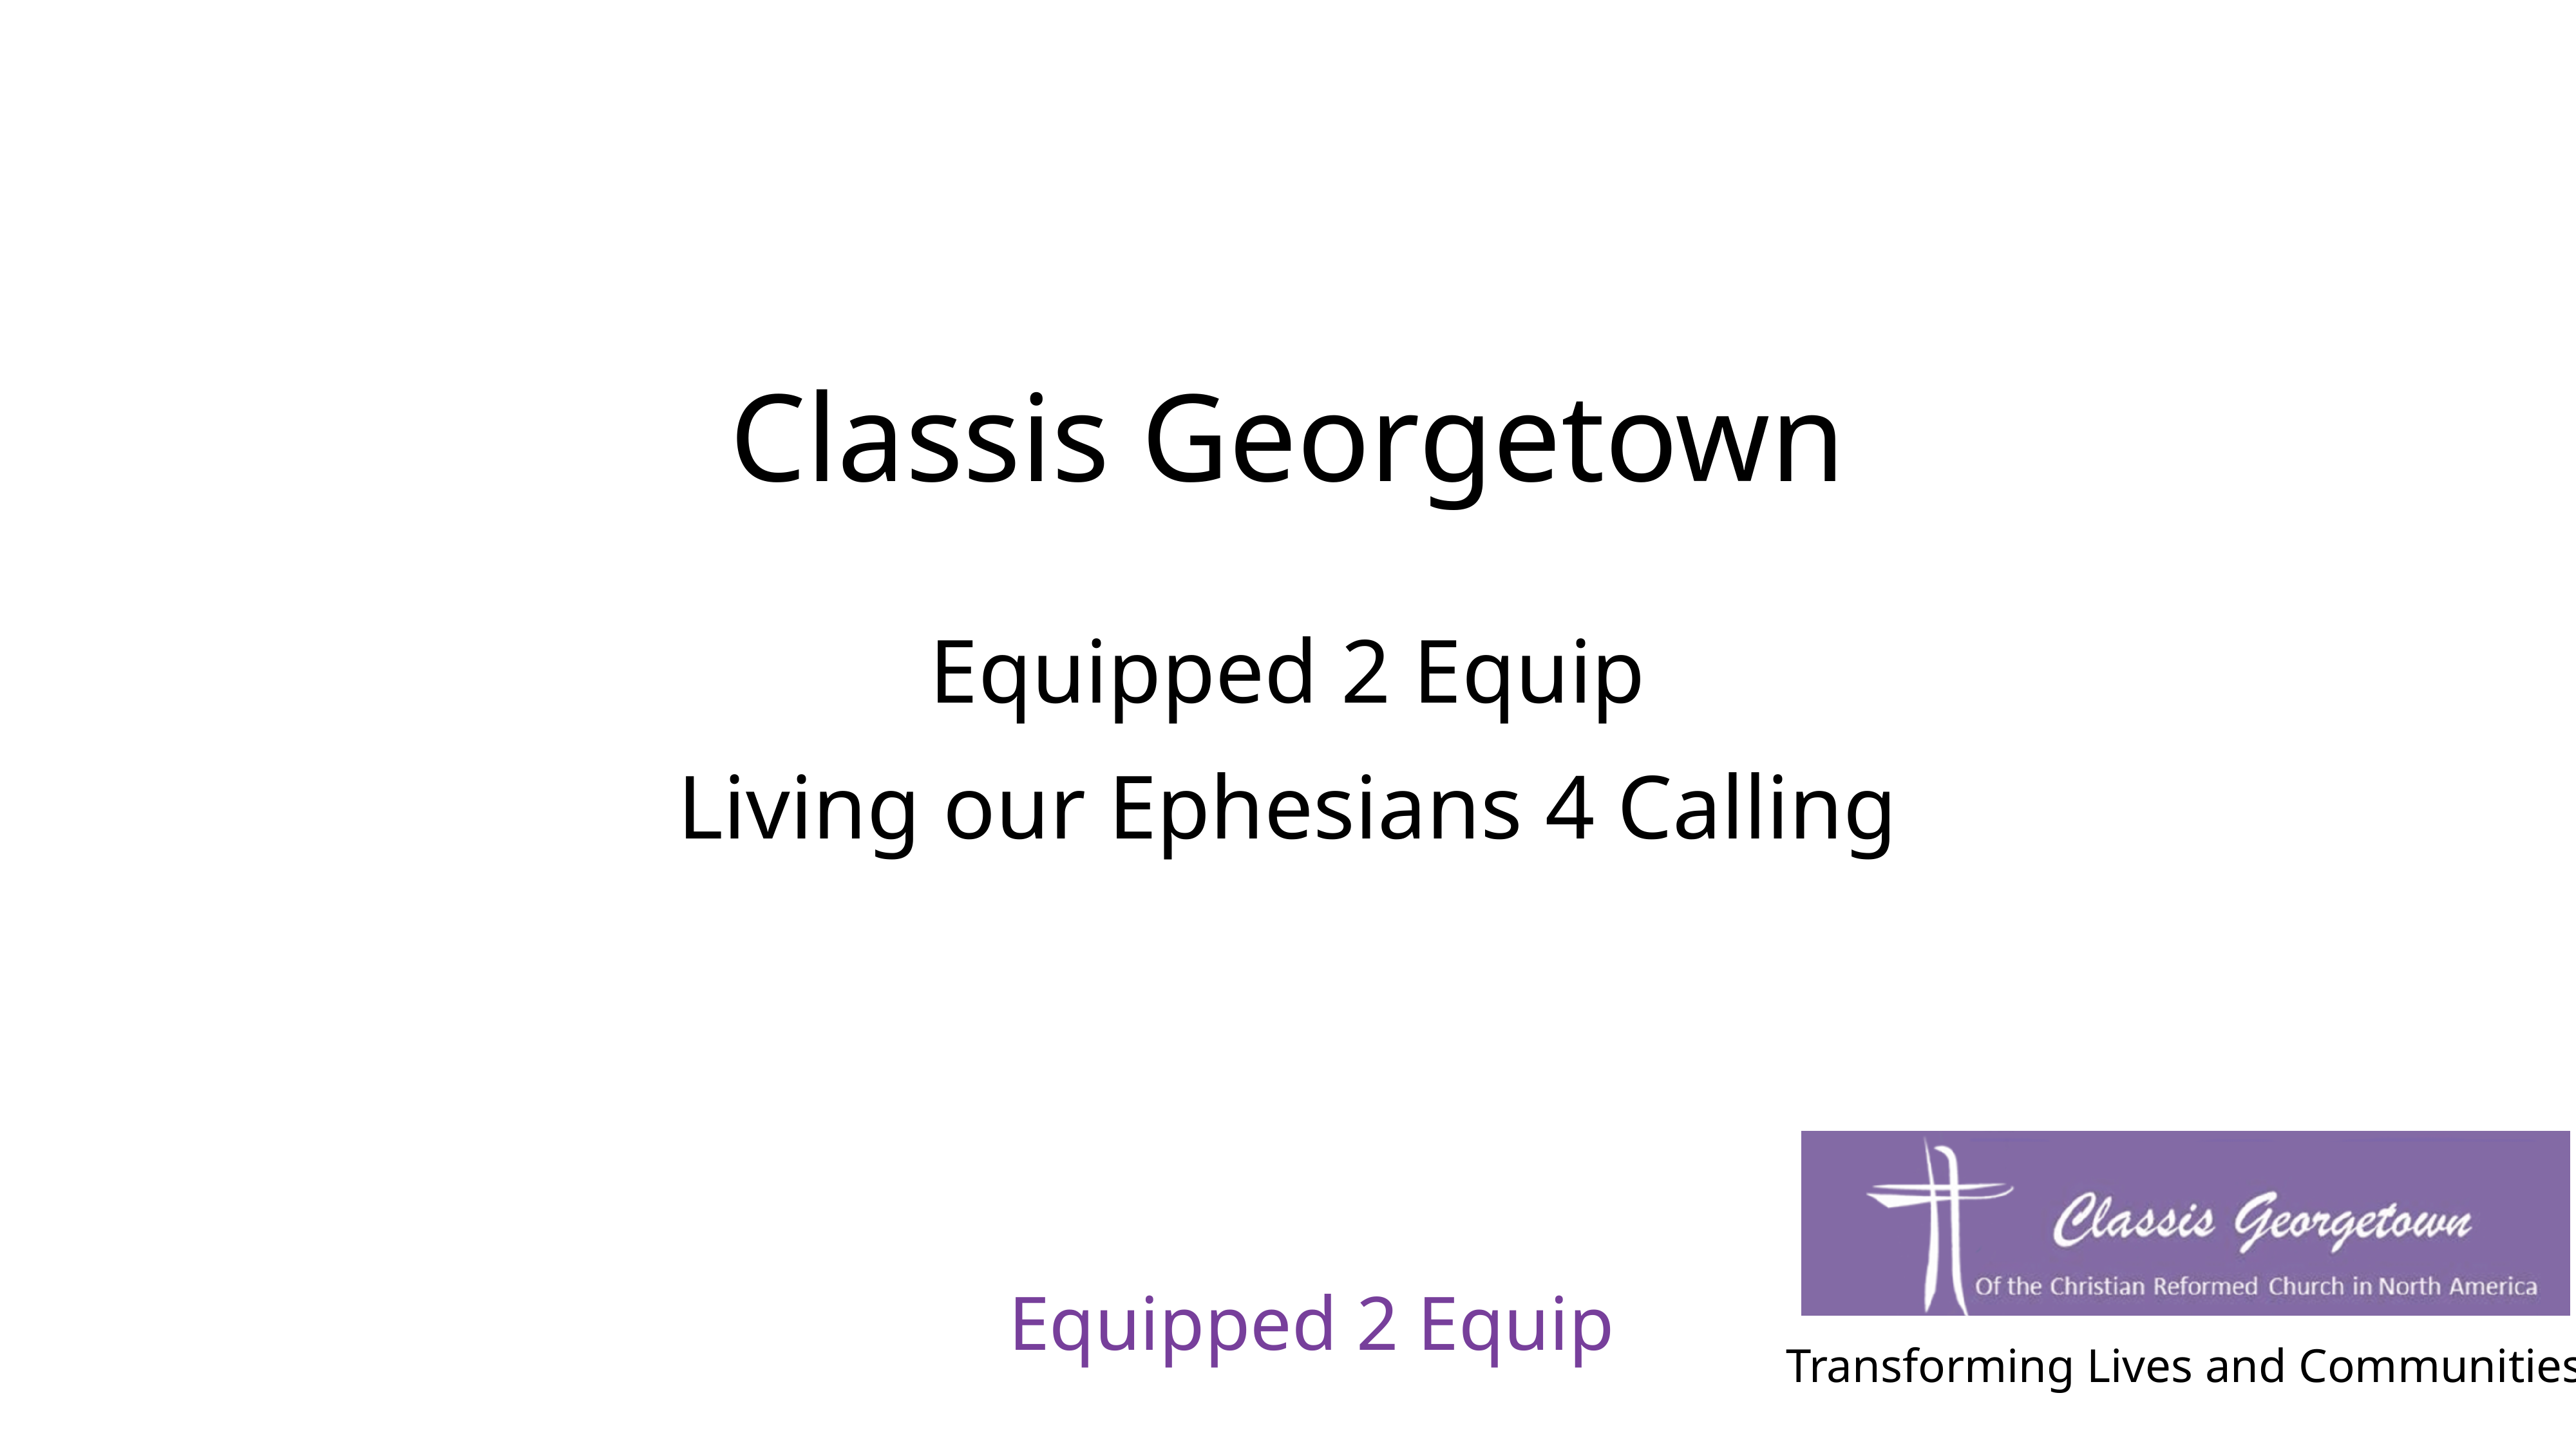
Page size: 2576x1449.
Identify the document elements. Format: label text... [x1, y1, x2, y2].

text_box Equipped 2 Equip [1001, 1242, 1622, 1372]
picture [1801, 1131, 2570, 1316]
text_box Transforming Lives and Communities [1716, 1329, 2576, 1399]
title Classis Georgetown [510, 240, 2066, 514]
subtitle Equipped 2 Equip Living our Ephesians 4 Calling [510, 576, 2066, 920]
